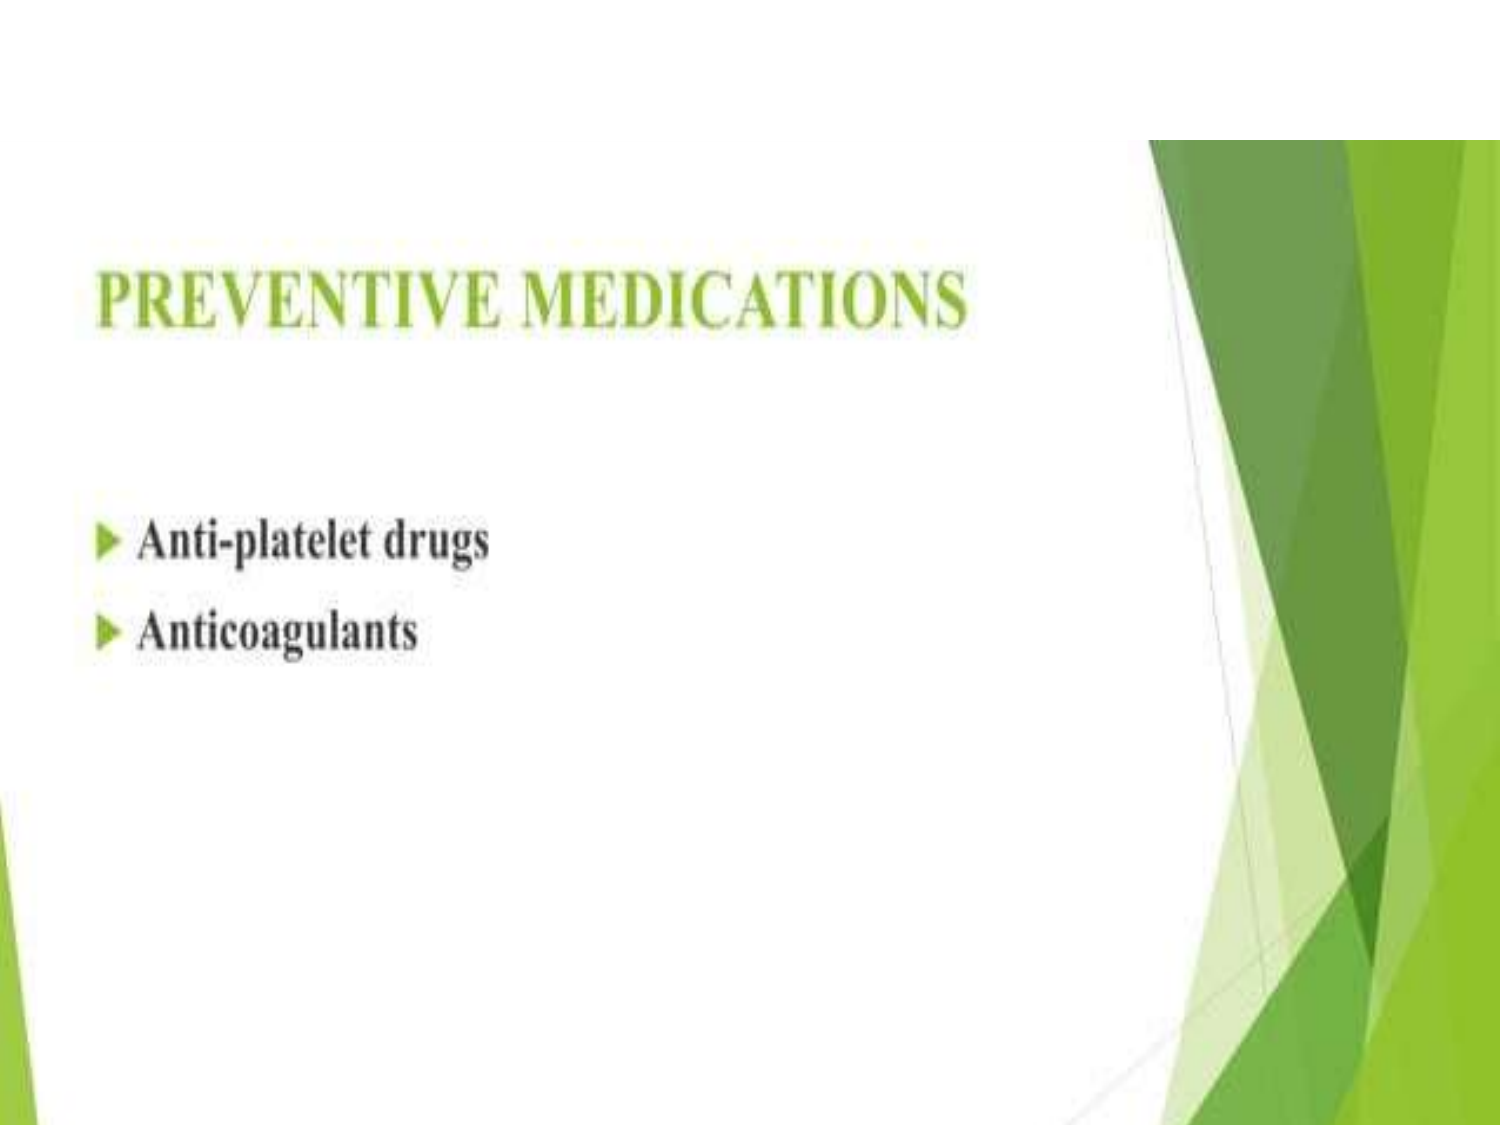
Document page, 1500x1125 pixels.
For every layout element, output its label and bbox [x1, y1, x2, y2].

picture [0, 139, 1500, 1125]
